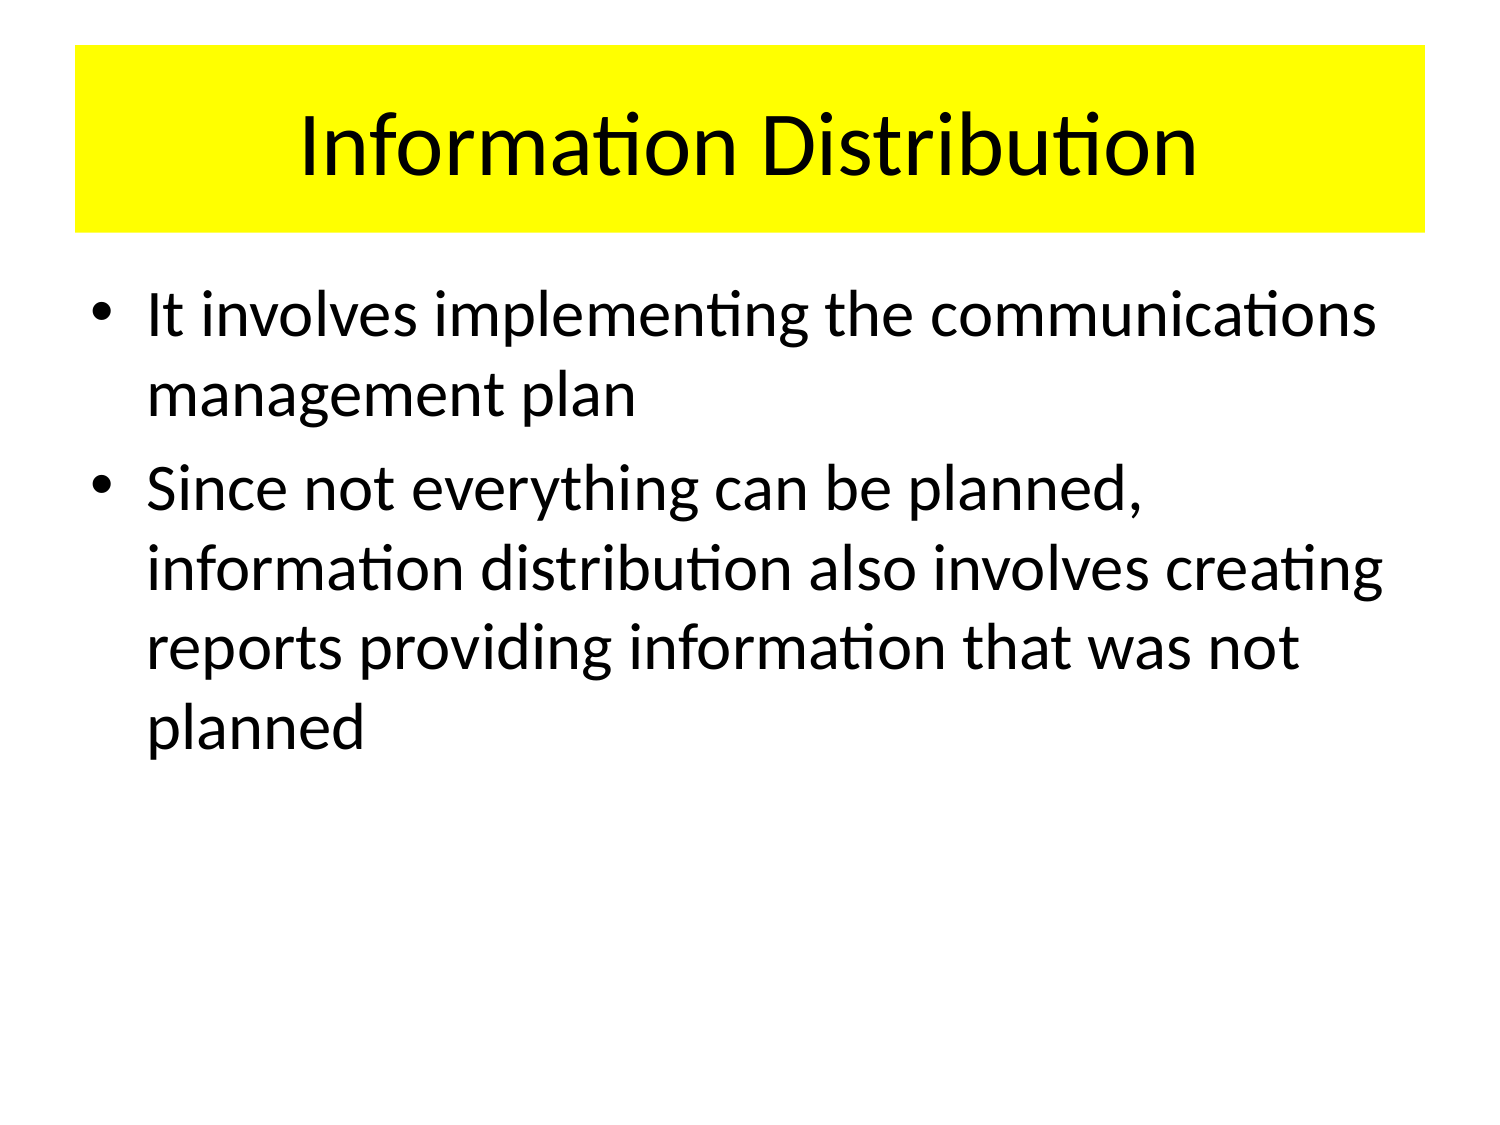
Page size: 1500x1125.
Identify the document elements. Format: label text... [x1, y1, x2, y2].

title Information Distribution [75, 45, 1425, 233]
list It involves implementing the communications management plan Since not everything can be planned, information distribution also involves creating reports providing information that was not planned [75, 262, 1425, 1005]
